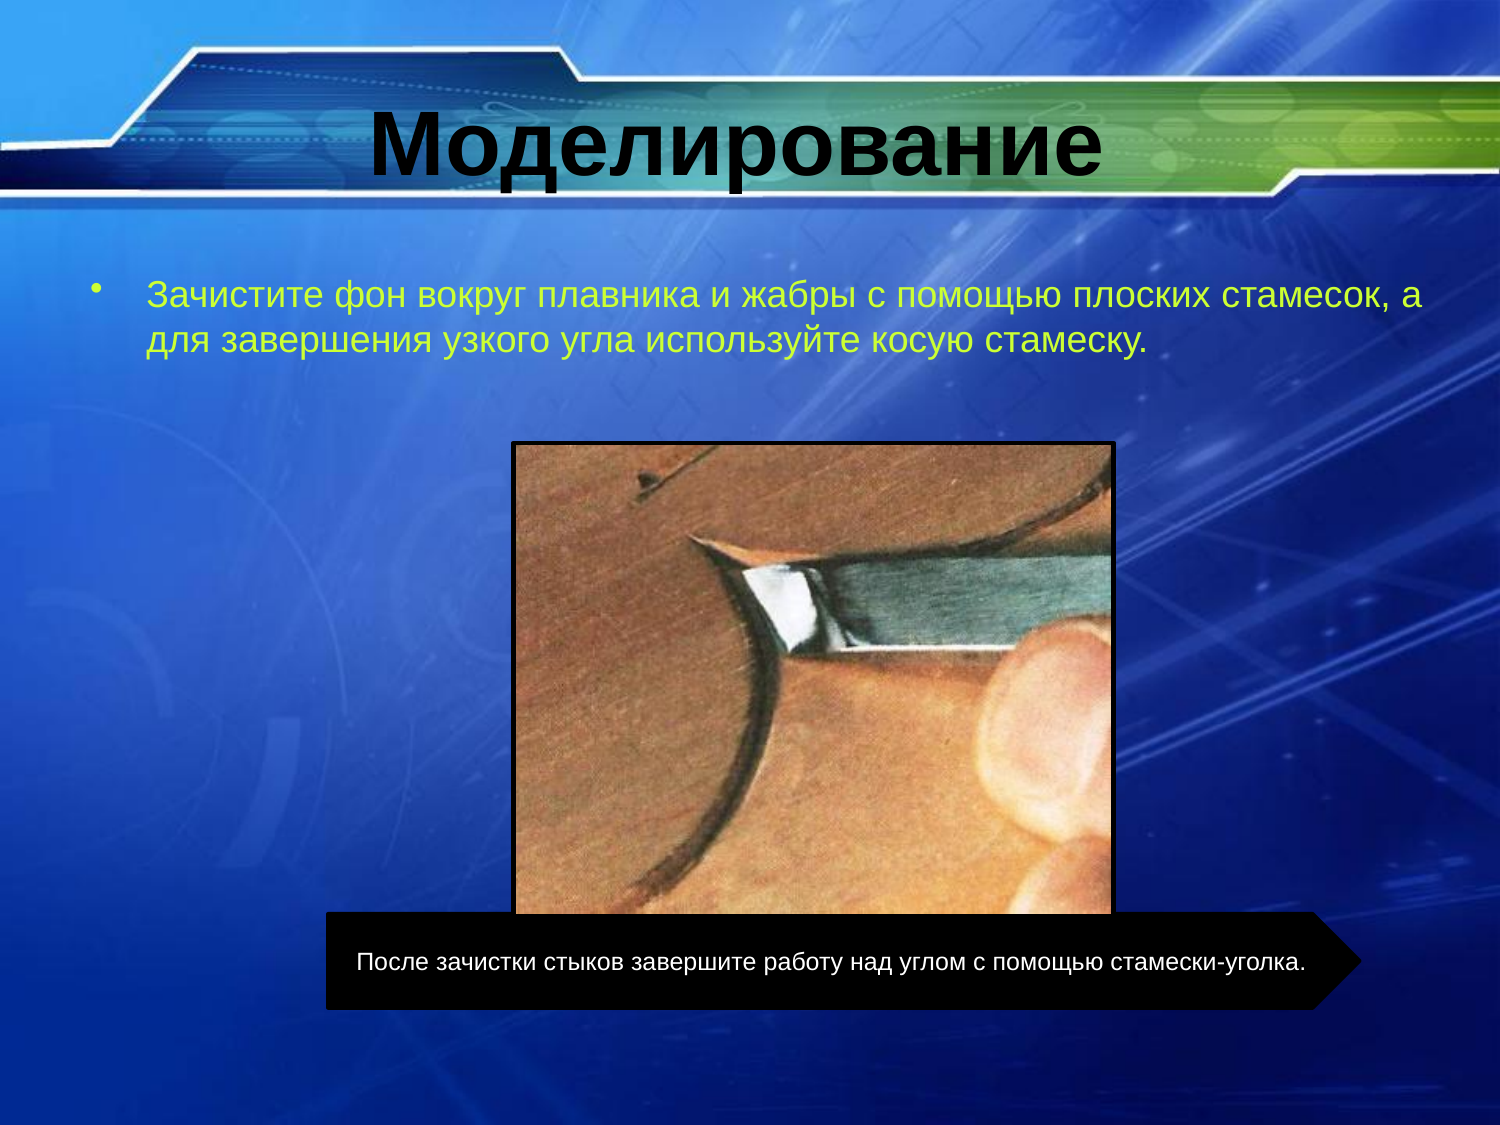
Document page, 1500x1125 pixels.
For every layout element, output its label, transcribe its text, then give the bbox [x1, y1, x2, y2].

list Зачистите фон вокруг плавника и жабры с помощью плоских стамесок, а для завершения узкого угла используйте косую стамеску. [74, 262, 1477, 1083]
text_box После зачистки стыков завершите работу над углом с помощью стамески-уголка. [326, 911, 1362, 1010]
picture [0, 0, 1500, 1125]
title Моделирование [74, 44, 1426, 233]
